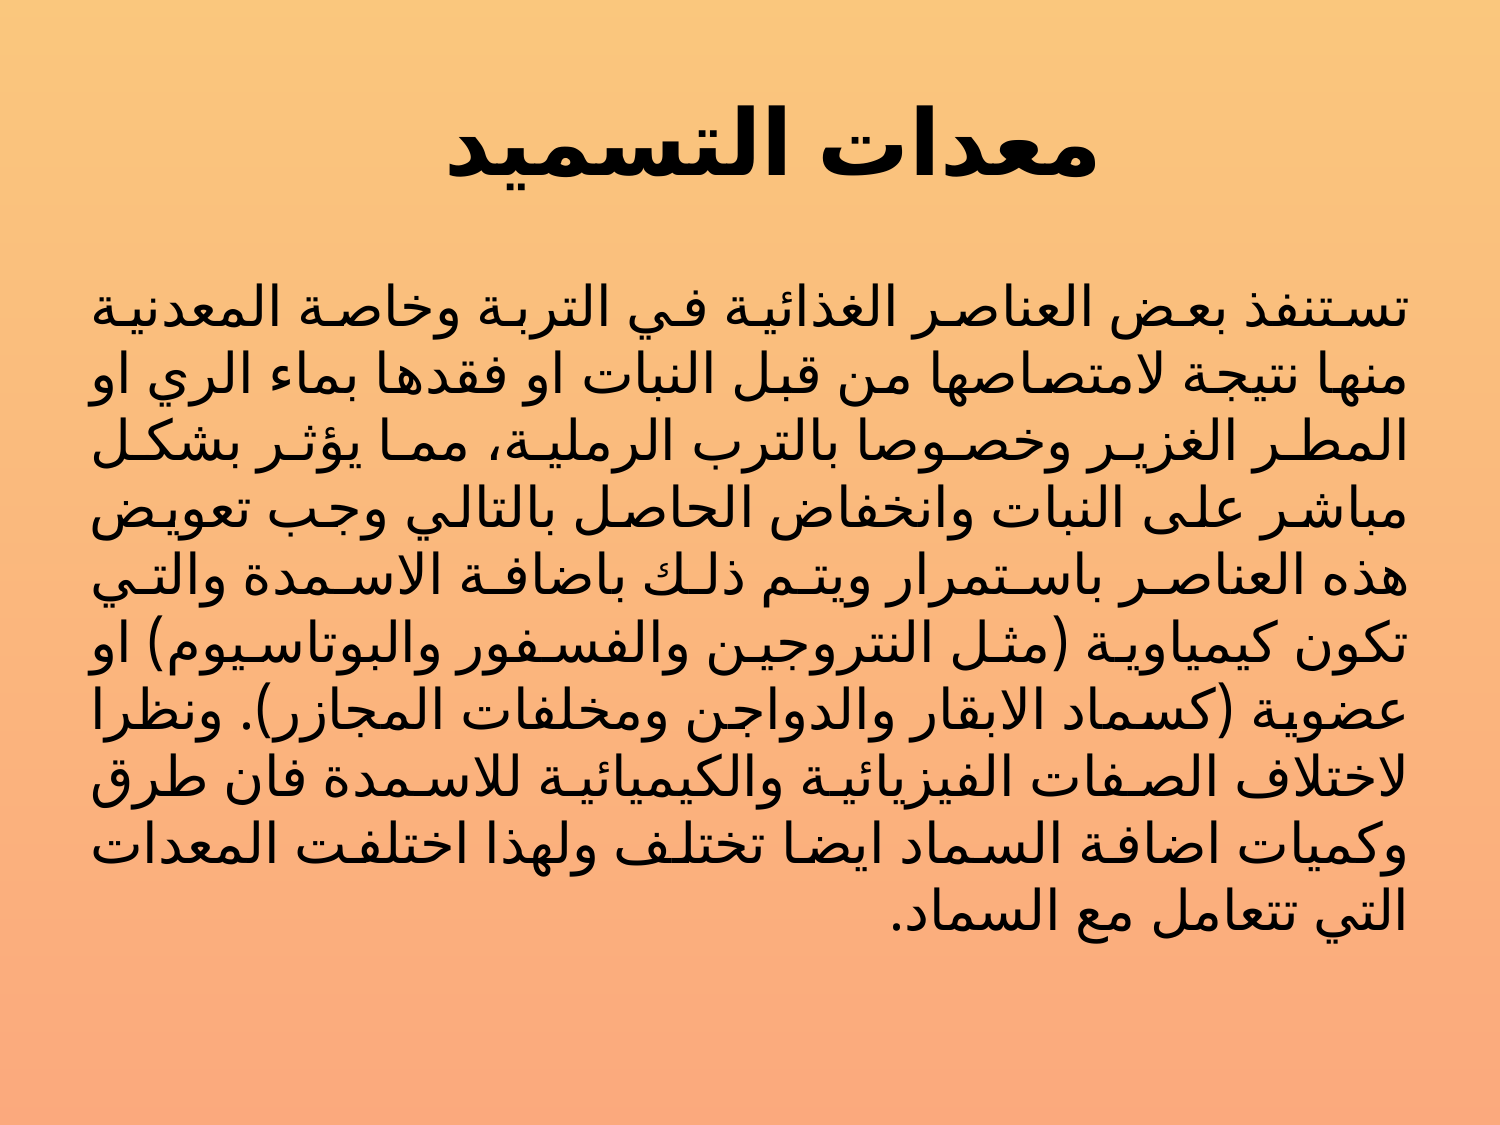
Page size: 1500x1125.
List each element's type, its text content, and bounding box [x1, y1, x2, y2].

title معدات التسميد [75, 45, 1425, 233]
list تستنفذ بعض العناصر الغذائية في التربة وخاصة المعدنية منها نتيجة لامتصاصها من قبل النبات او فقدها بماء الري او المطر الغزير وخصوصا بالترب الرملية، مما يؤثر بشكل مباشر على النبات وانخفاض الحاصل بالتالي وجب تعويض هذه العناصر باستمرار ويتم ذلك باضافة الاسمدة والتي تكون كيمياوية (مثل النتروجين والفسفور والبوتاسيوم) او عضوية (كسماد الابقار والدواجن ومخلفات المجازر). ونظرا لاختلاف الصفات الفيزيائية والكيميائية للاسمدة فان طرق وكميات اضافة السماد ايضا تختلف ولهذا اختلفت المعدات التي تتعامل مع السماد. [75, 262, 1425, 1005]
